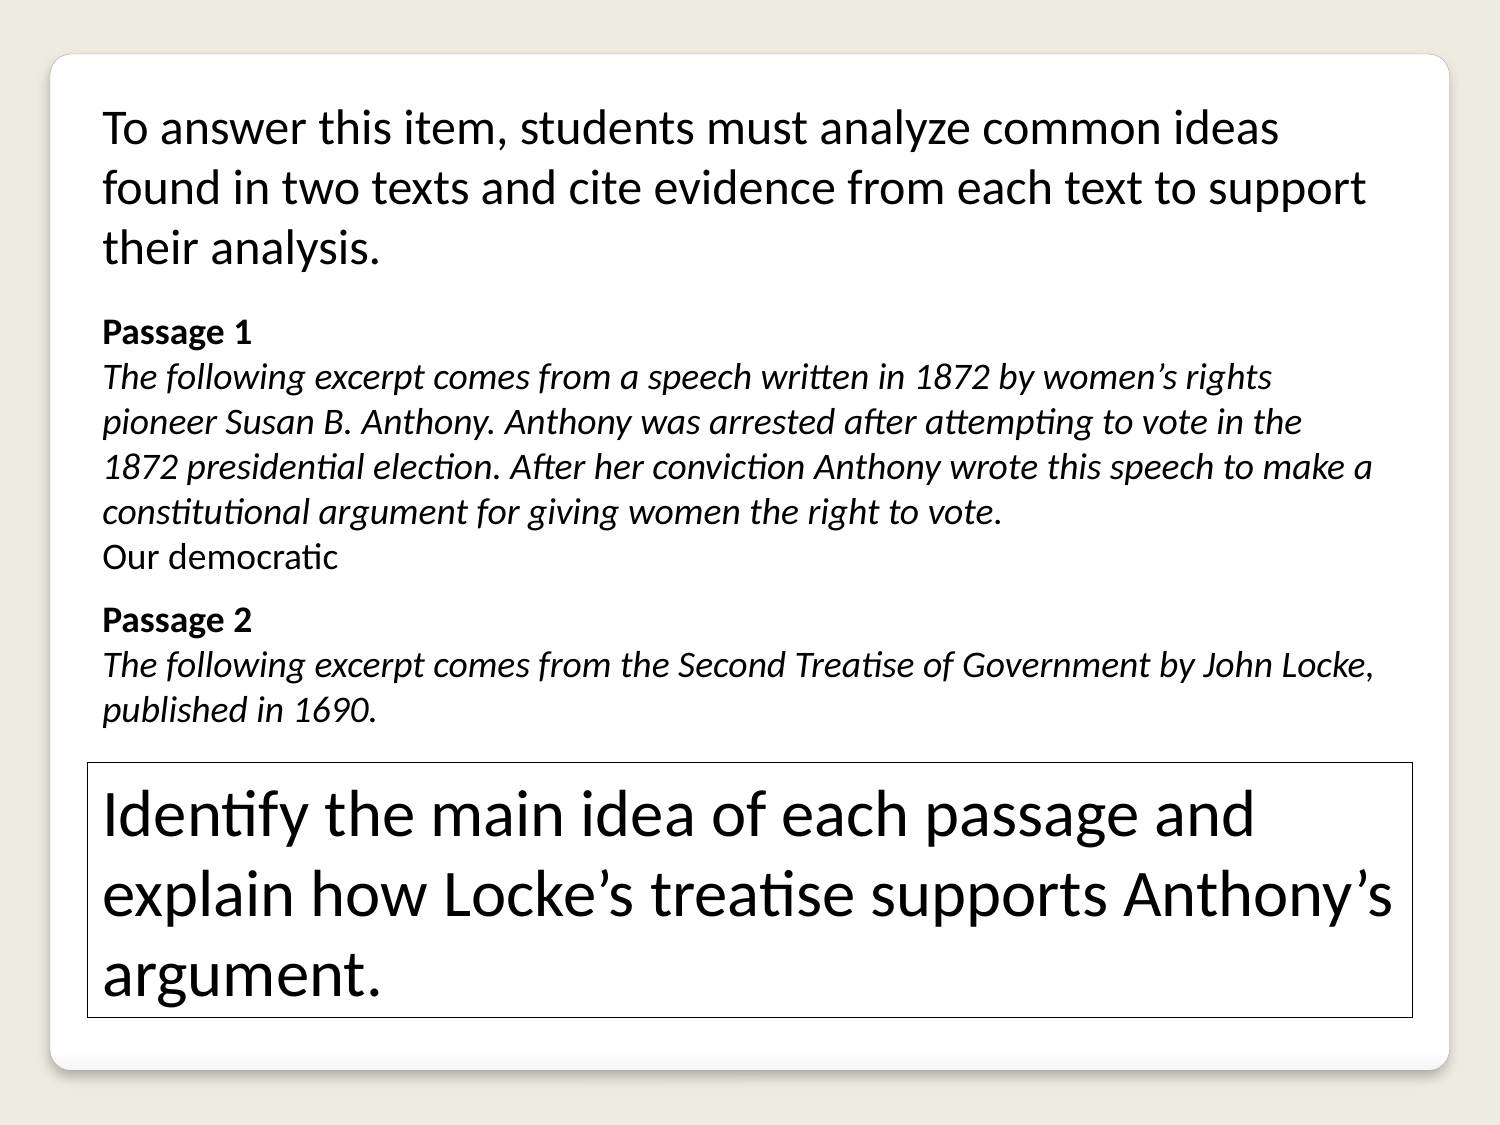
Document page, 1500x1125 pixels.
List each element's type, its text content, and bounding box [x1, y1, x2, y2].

text_box Passage 1 The following excerpt comes from a speech written in 1872 by women’s rights pioneer Susan B. Anthony. Anthony was arrested after attempting to vote in the 1872 presidential election. After her conviction Anthony wrote this speech to make a constitutional argument for giving women the right to vote. Our democratic [87, 299, 1400, 585]
text_box To answer this item, students must analyze common ideas found in two texts and cite evidence from each text to support their analysis. [87, 87, 1413, 283]
text_box Identify the main idea of each passage and explain how Locke’s treatise supports Anthony’s argument. [87, 762, 1413, 1018]
text_box Passage 2 The following excerpt comes from the Second Treatise of Government by John Locke, published in 1690. [87, 587, 1400, 738]
